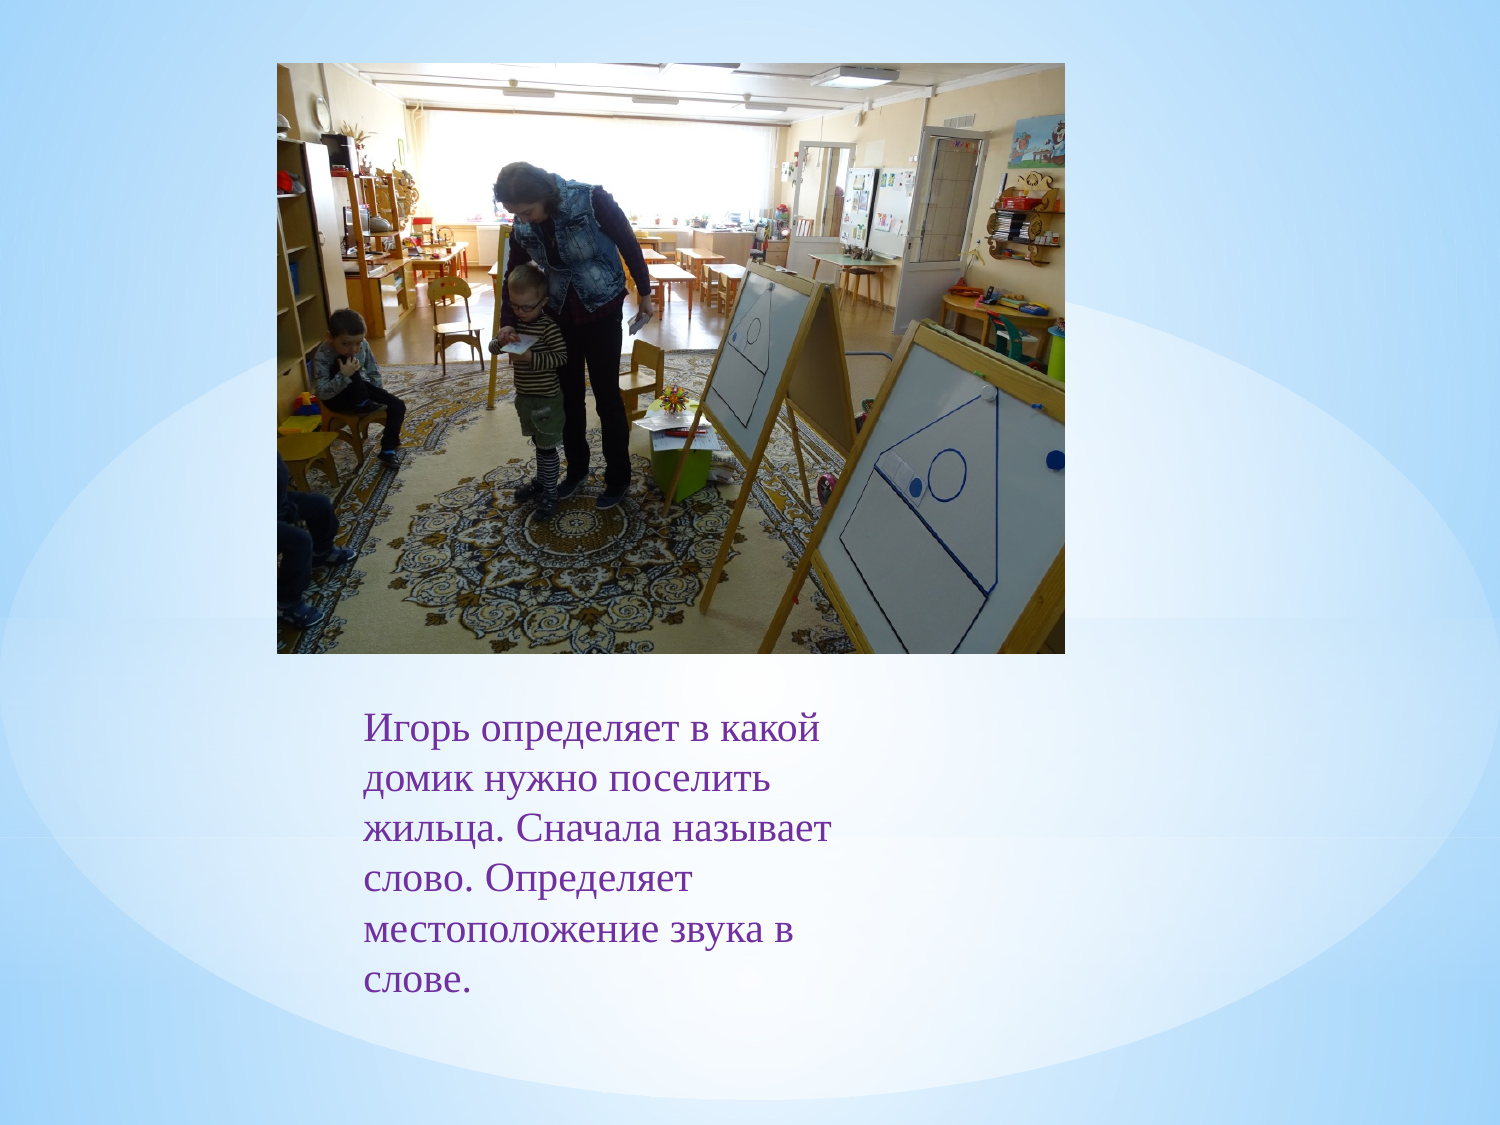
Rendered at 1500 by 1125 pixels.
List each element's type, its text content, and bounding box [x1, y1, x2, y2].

list Игорь определяет в какой домик нужно поселить жильца. Сначала называет слово. Определяет местоположение звука в слове. [348, 692, 905, 1044]
picture [277, 62, 1066, 654]
